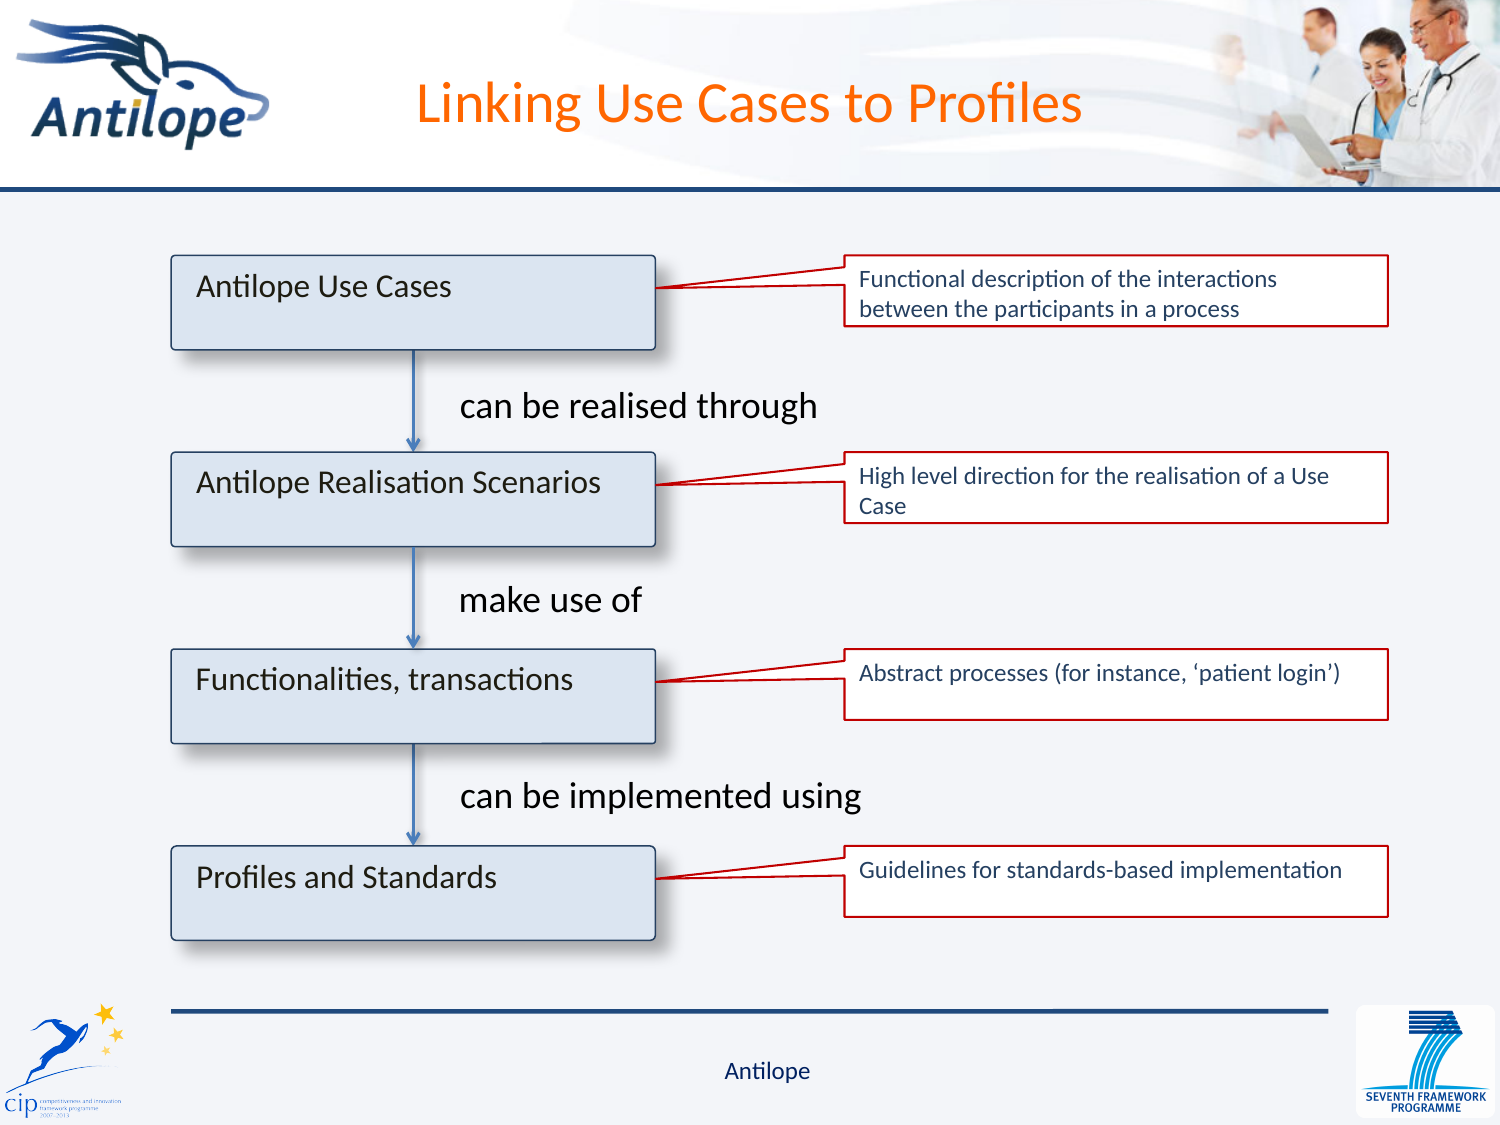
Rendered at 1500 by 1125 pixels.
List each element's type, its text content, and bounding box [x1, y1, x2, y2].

text_box can be implemented using [445, 763, 878, 823]
title Linking Use Cases to Profiles [353, 39, 1147, 158]
text_box Functional description of the interactions between the participants in a process [653, 253, 1390, 329]
picture [5, 1003, 124, 1118]
text_box Abstract processes (for instance, ‘patient login’) [653, 646, 1390, 723]
text_box Antilope Realisation Scenarios [171, 452, 656, 547]
text_box can be realised through [445, 373, 842, 434]
text_box Profiles and Standards [171, 845, 656, 941]
text_box make use of [443, 568, 658, 628]
text_box Guidelines for standards-based implementation [653, 843, 1390, 919]
picture [0, 0, 1500, 187]
picture [1356, 1005, 1495, 1118]
text_box High level direction for the realisation of a Use Case [653, 450, 1390, 526]
text_box Antilope Use Cases [171, 255, 656, 350]
footer Antilope [395, 1046, 1140, 1107]
text_box Functionalities, transactions [171, 649, 656, 744]
